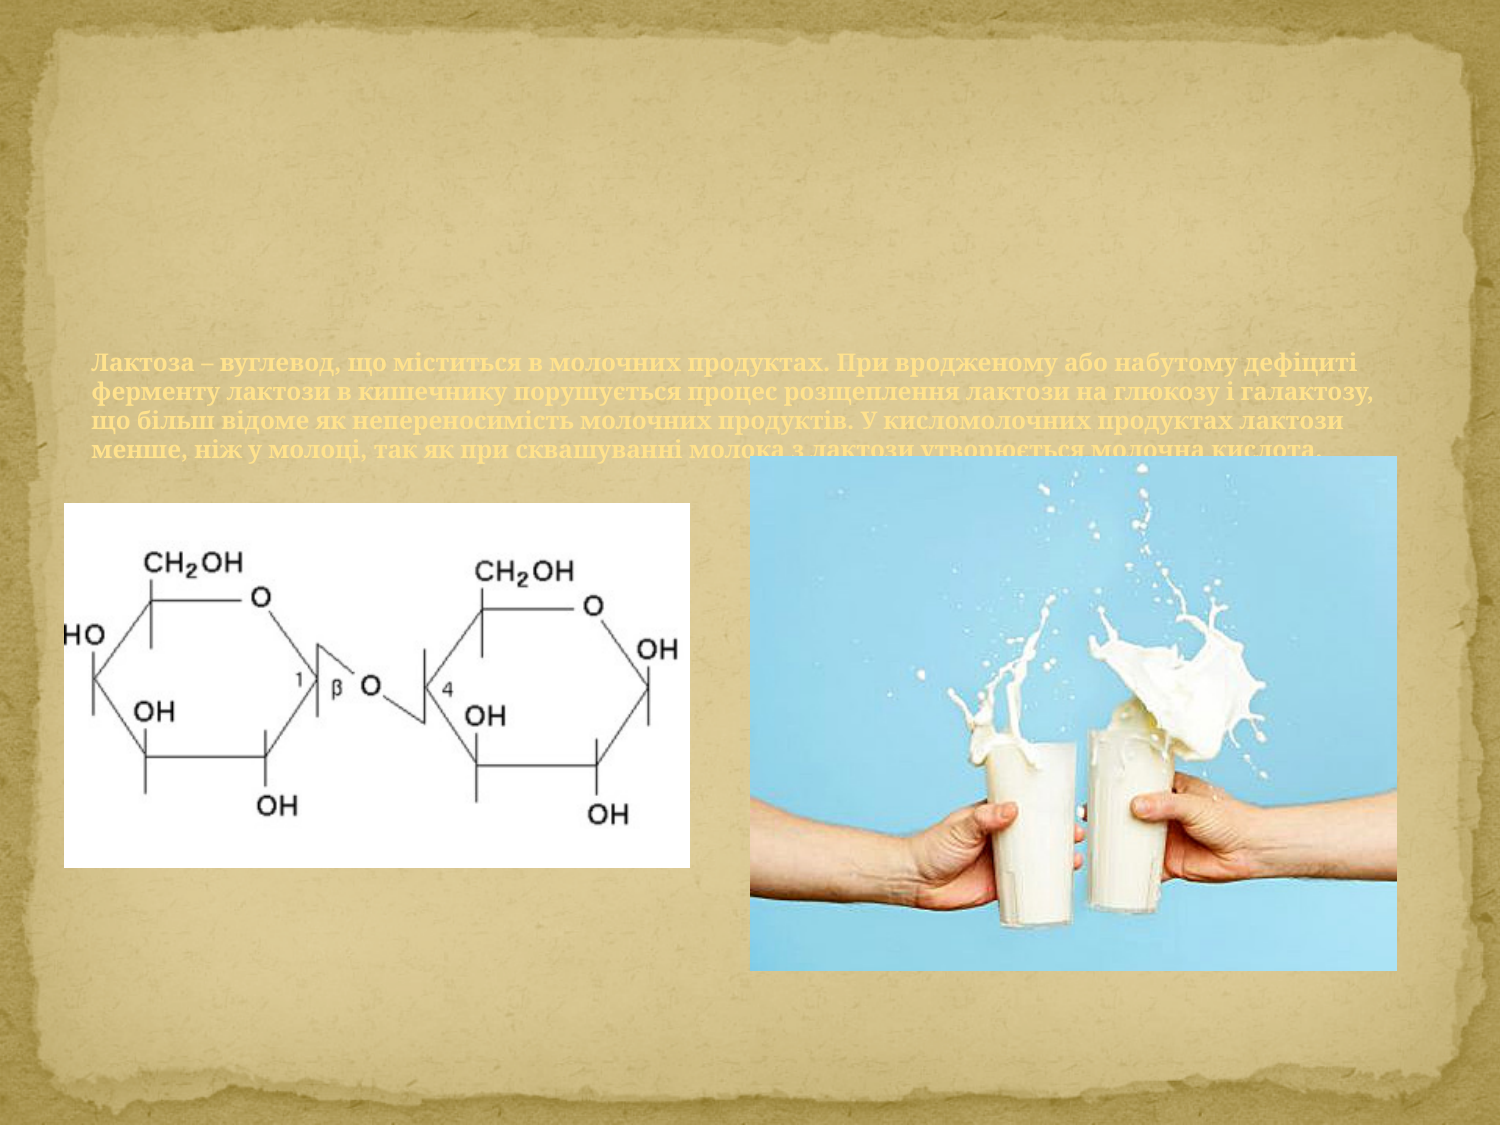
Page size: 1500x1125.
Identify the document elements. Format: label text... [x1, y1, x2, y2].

picture [64, 503, 690, 868]
title Лактоза – вуглевод, що міститься в молочних продуктах. При вродженому або набутому дефіциті ферменту лактози в кишечнику порушується процес розщеплення лактози на глюкозу і галактозу, що більш відоме як непереносимість молочних продуктів. У кисломолочних продуктах лактози менше, ніж у молоці, так як при сквашуванні молока з лактози утворюється молочна кислота. [76, 326, 1427, 527]
picture [750, 456, 1397, 971]
